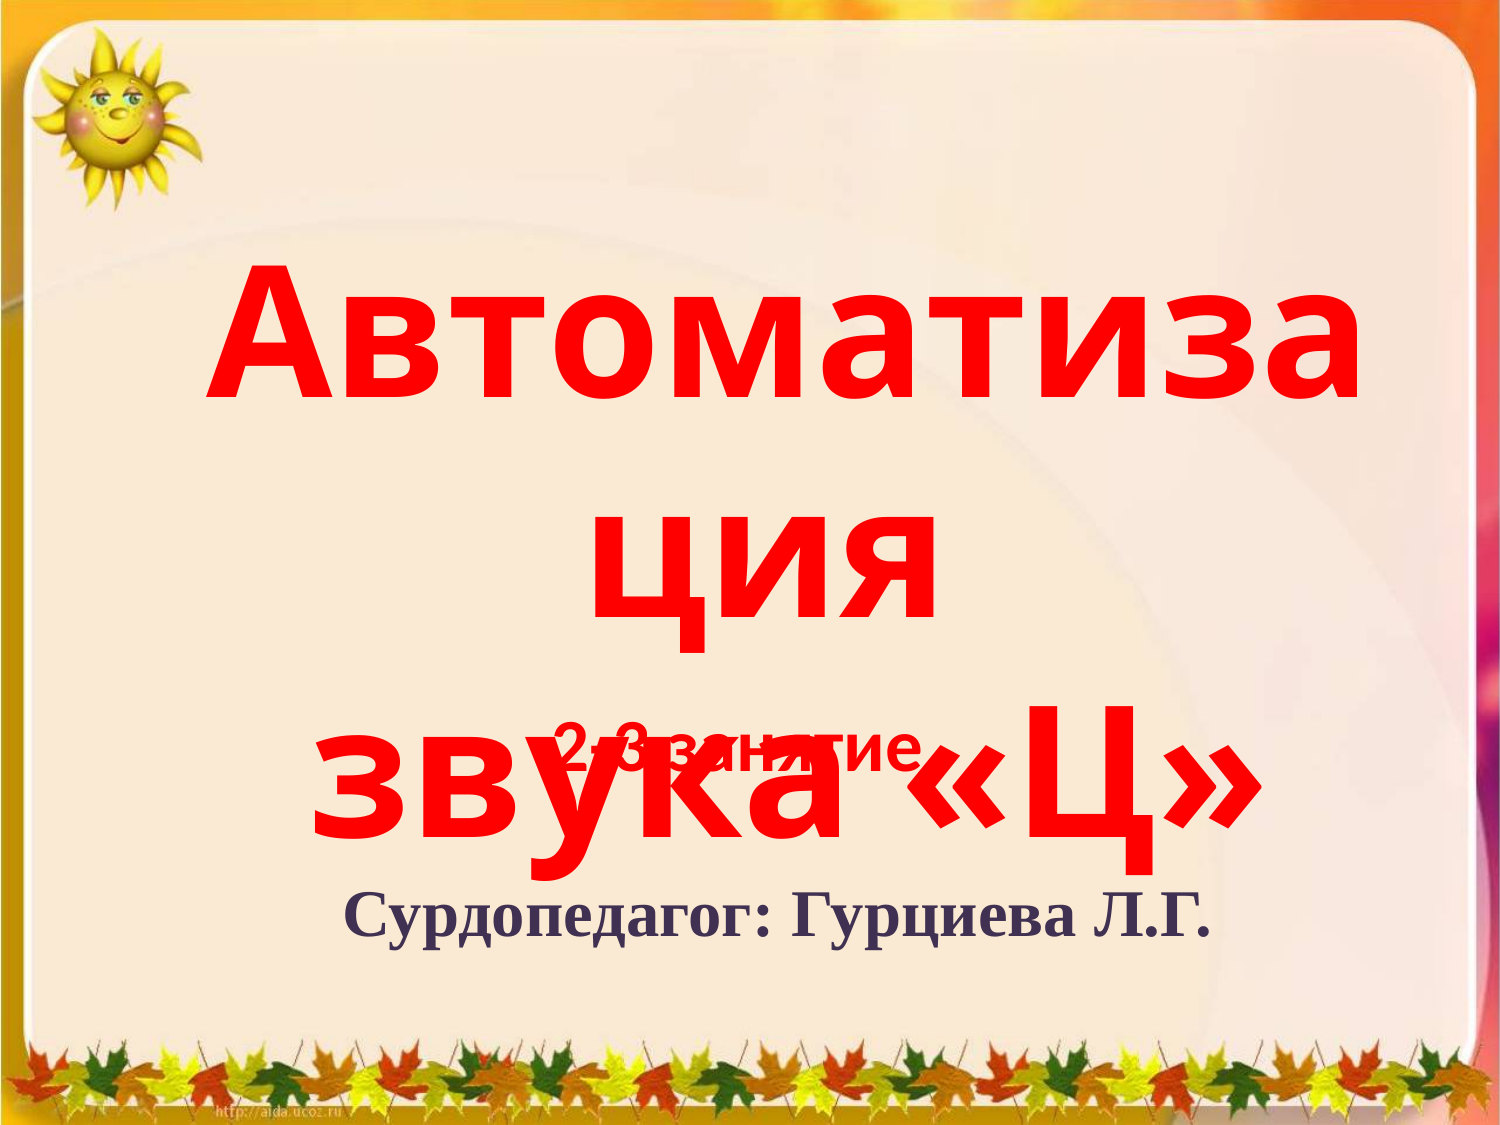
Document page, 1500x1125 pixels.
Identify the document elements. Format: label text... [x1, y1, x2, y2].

text_box Автоматизация звука «Ц» [157, 206, 1421, 882]
text_box Сурдопедагог: Гурциева Л.Г. [306, 862, 1229, 1008]
picture [0, 0, 1500, 1125]
text_box 2-3 занятие [519, 688, 1016, 794]
